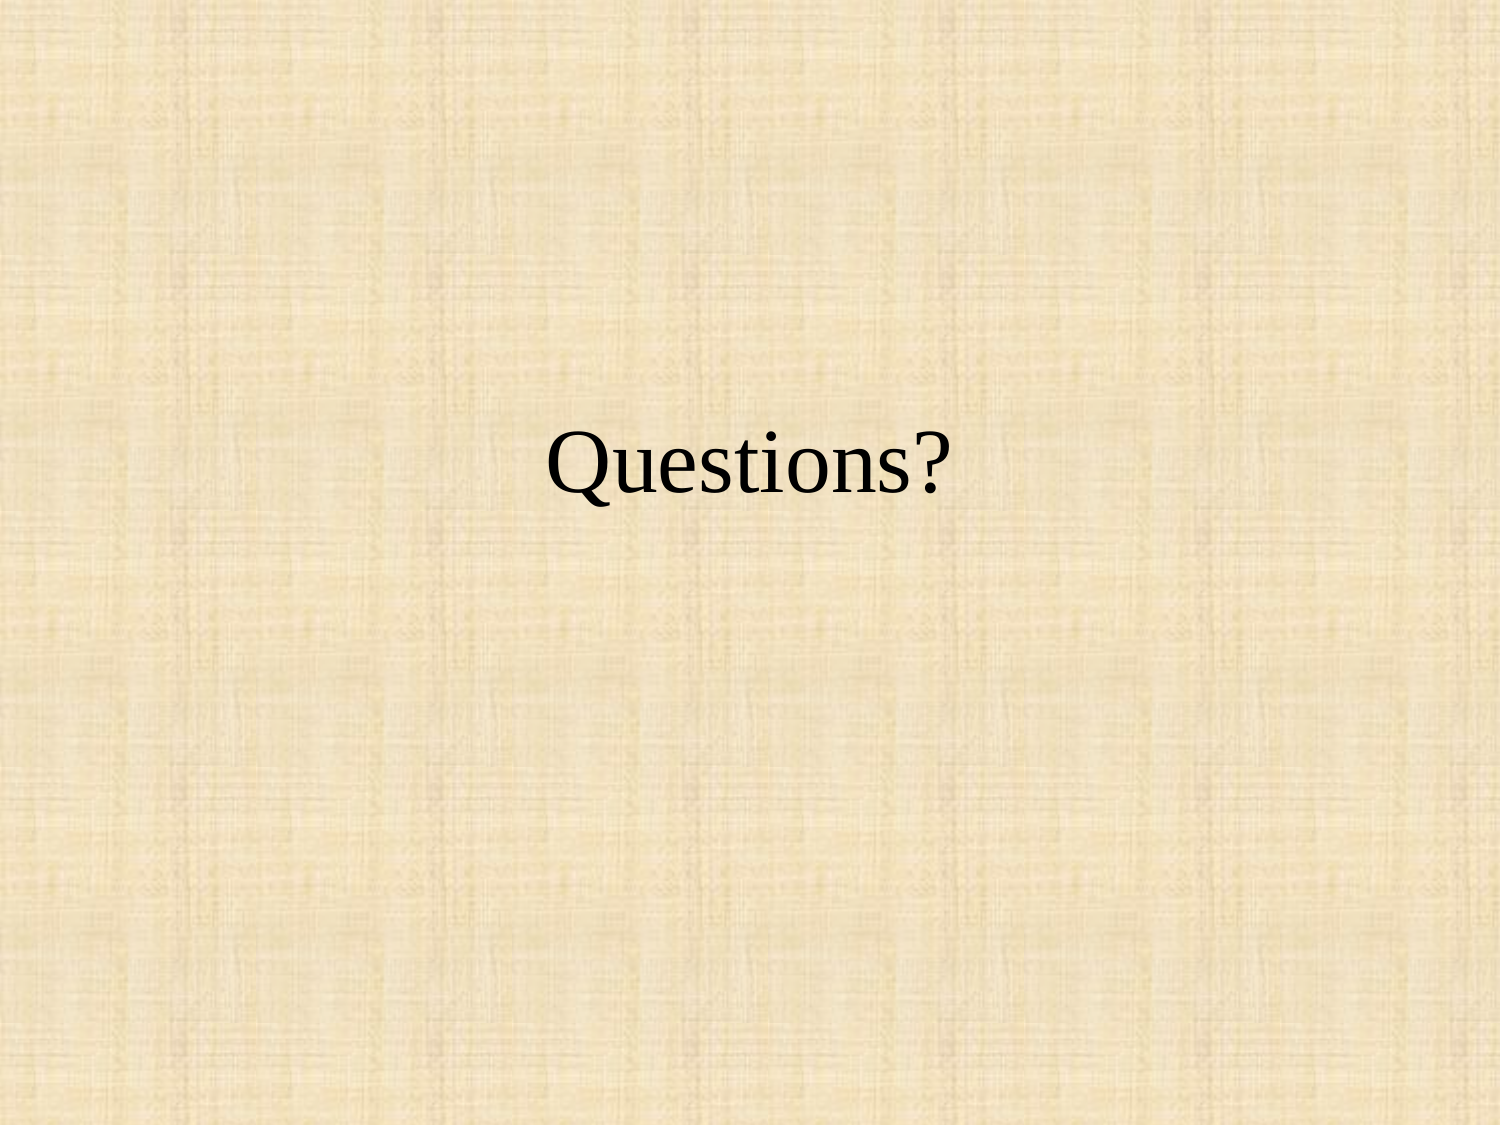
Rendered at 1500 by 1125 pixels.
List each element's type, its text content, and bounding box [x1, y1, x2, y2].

title Questions? [112, 362, 1388, 551]
